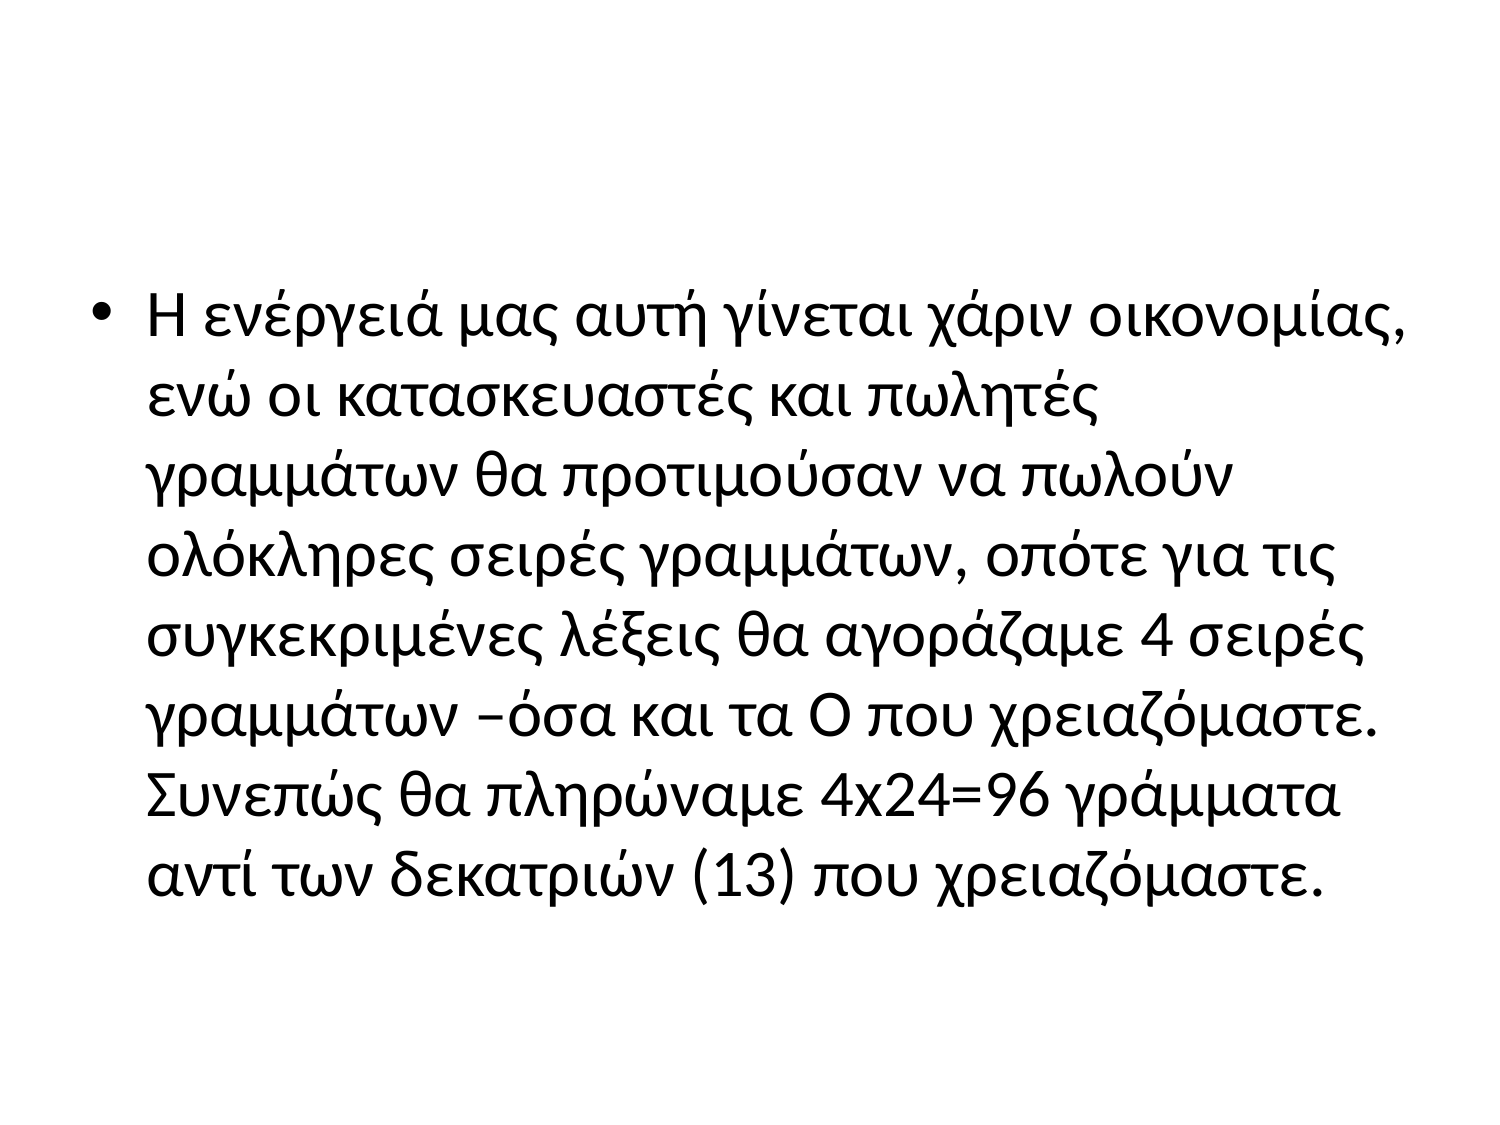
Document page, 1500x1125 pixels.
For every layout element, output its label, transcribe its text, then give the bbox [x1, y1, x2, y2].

list Η ενέργειά μας αυτή γίνεται χάριν οικονομίας, ενώ οι κατασκευαστές και πωλητές γραμμάτων θα προτιμούσαν να πωλούν ολόκληρες σειρές γραμμάτων, οπότε για τις συγκεκριμένες λέξεις θα αγοράζαμε 4 σειρές γραμμάτων –όσα και τα Ο που χρειαζόμαστε. Συνεπώς θα πληρώναμε 4x24=96 γράμματα αντί των δεκατριών (13) που χρειαζόμαστε. [75, 262, 1425, 1005]
